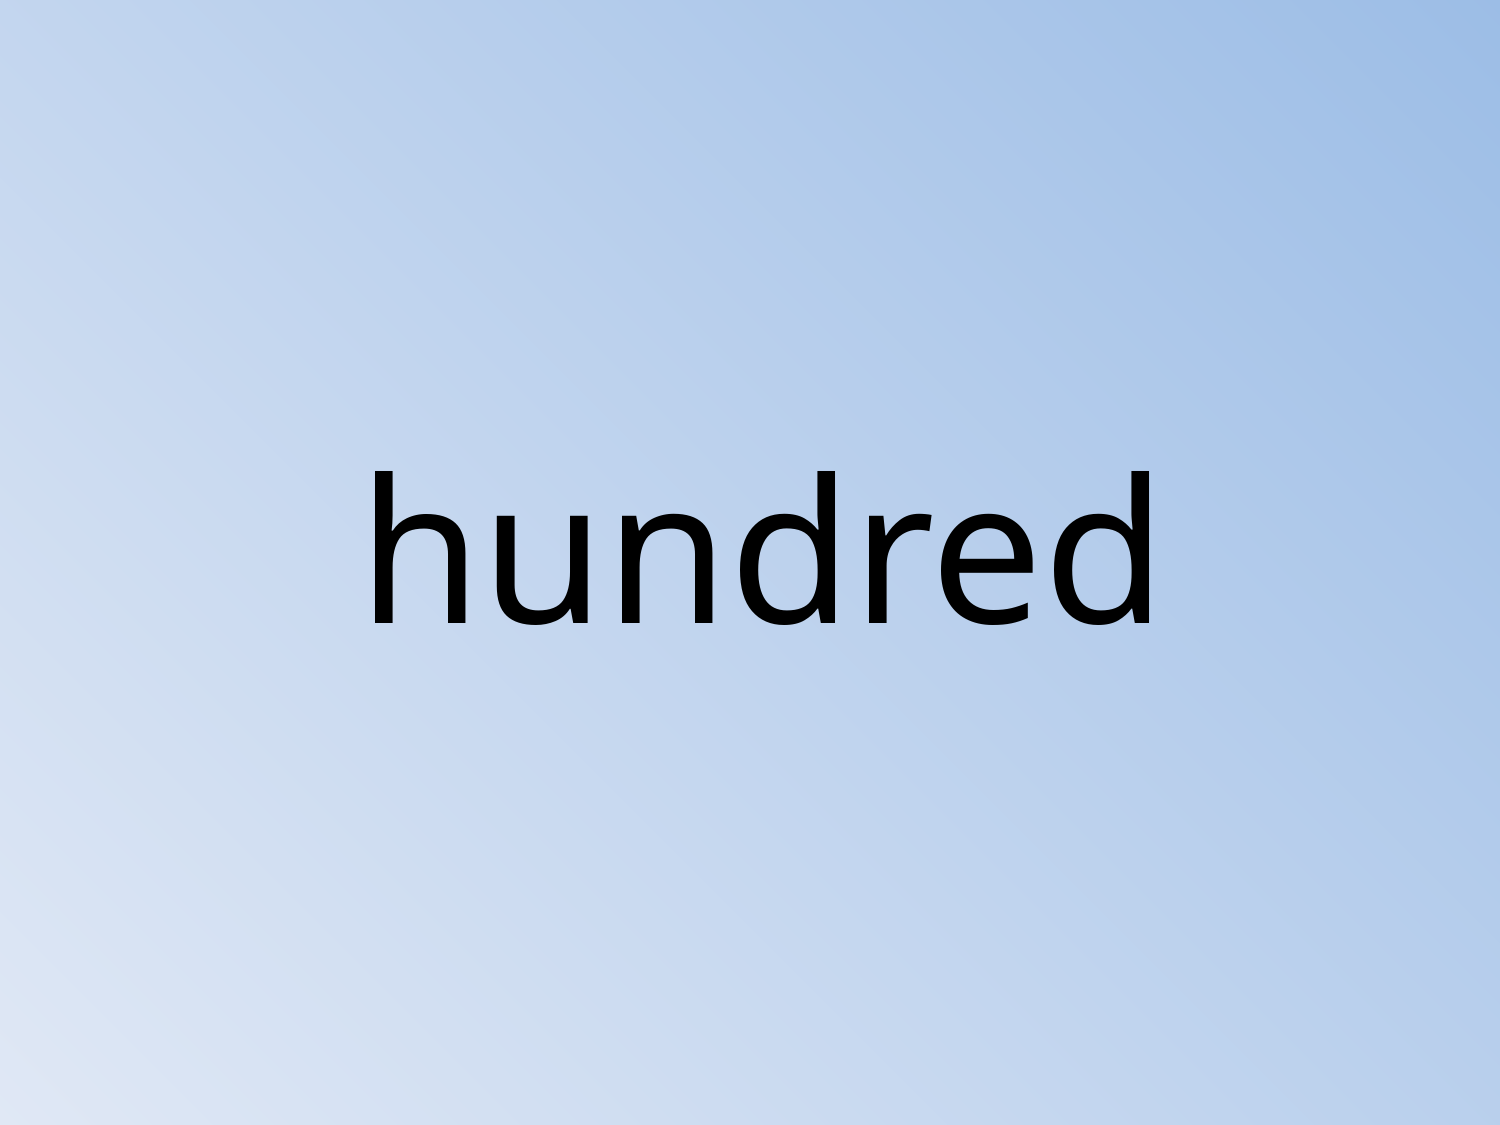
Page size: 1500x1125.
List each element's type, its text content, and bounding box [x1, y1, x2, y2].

title hundred [87, 412, 1438, 675]
